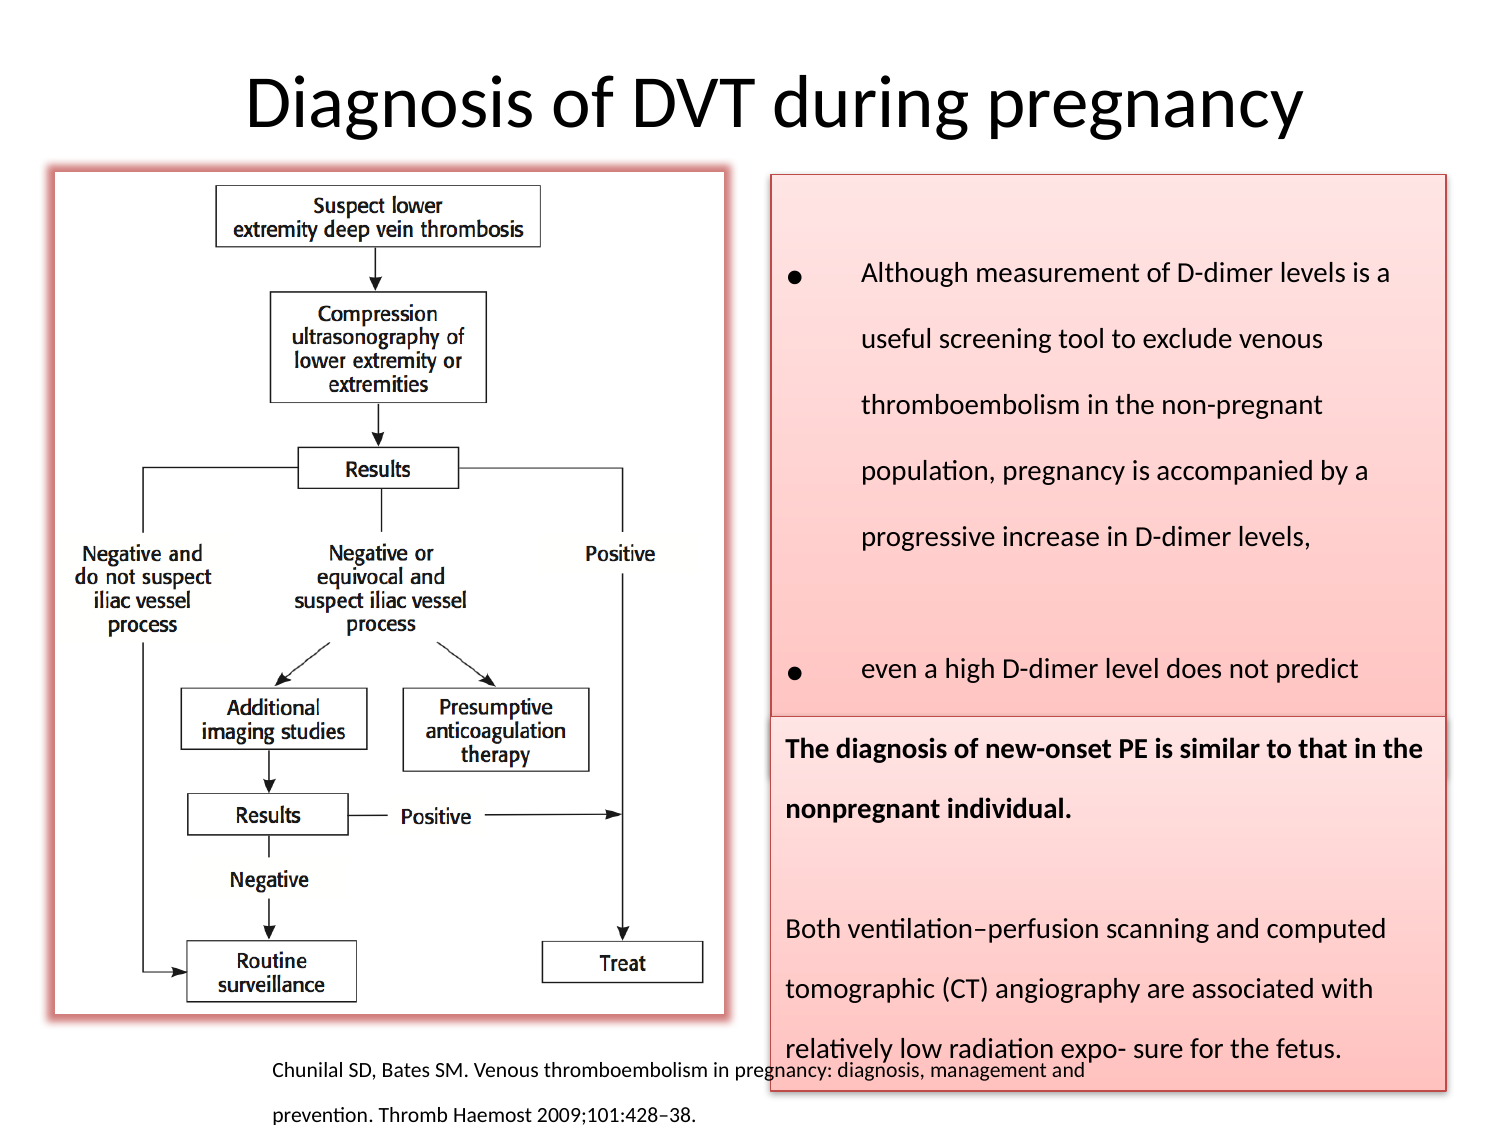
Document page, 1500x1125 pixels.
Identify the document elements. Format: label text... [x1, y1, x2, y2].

picture [54, 172, 724, 1015]
text_box Although measurement of D-dimer levels is a useful screening tool to exclude venous thromboembolism in the non-pregnant population, pregnancy is accompanied by a progressive increase in D-dimer levels, even a high D-dimer level does not predict venous thromboembolism in pregnancy. [770, 174, 1447, 715]
text_box Chunilal SD, Bates SM. Venous thromboembolism in pregnancy: diagnosis, management and prevention. Thromb Haemost 2009;101:428–38. [257, 1043, 1190, 1125]
slide_number 4 [1190, 1099, 1425, 1103]
title Diagnosis of DVT during pregnancy [75, 45, 1425, 151]
text_box The diagnosis of new-onset PE is similar to that in the nonpregnant individual. Both ventilation–perfusion scanning and computed tomographic (CT) angiography are associated with relatively low radiation expo- sure for the fetus. [770, 716, 1447, 1092]
